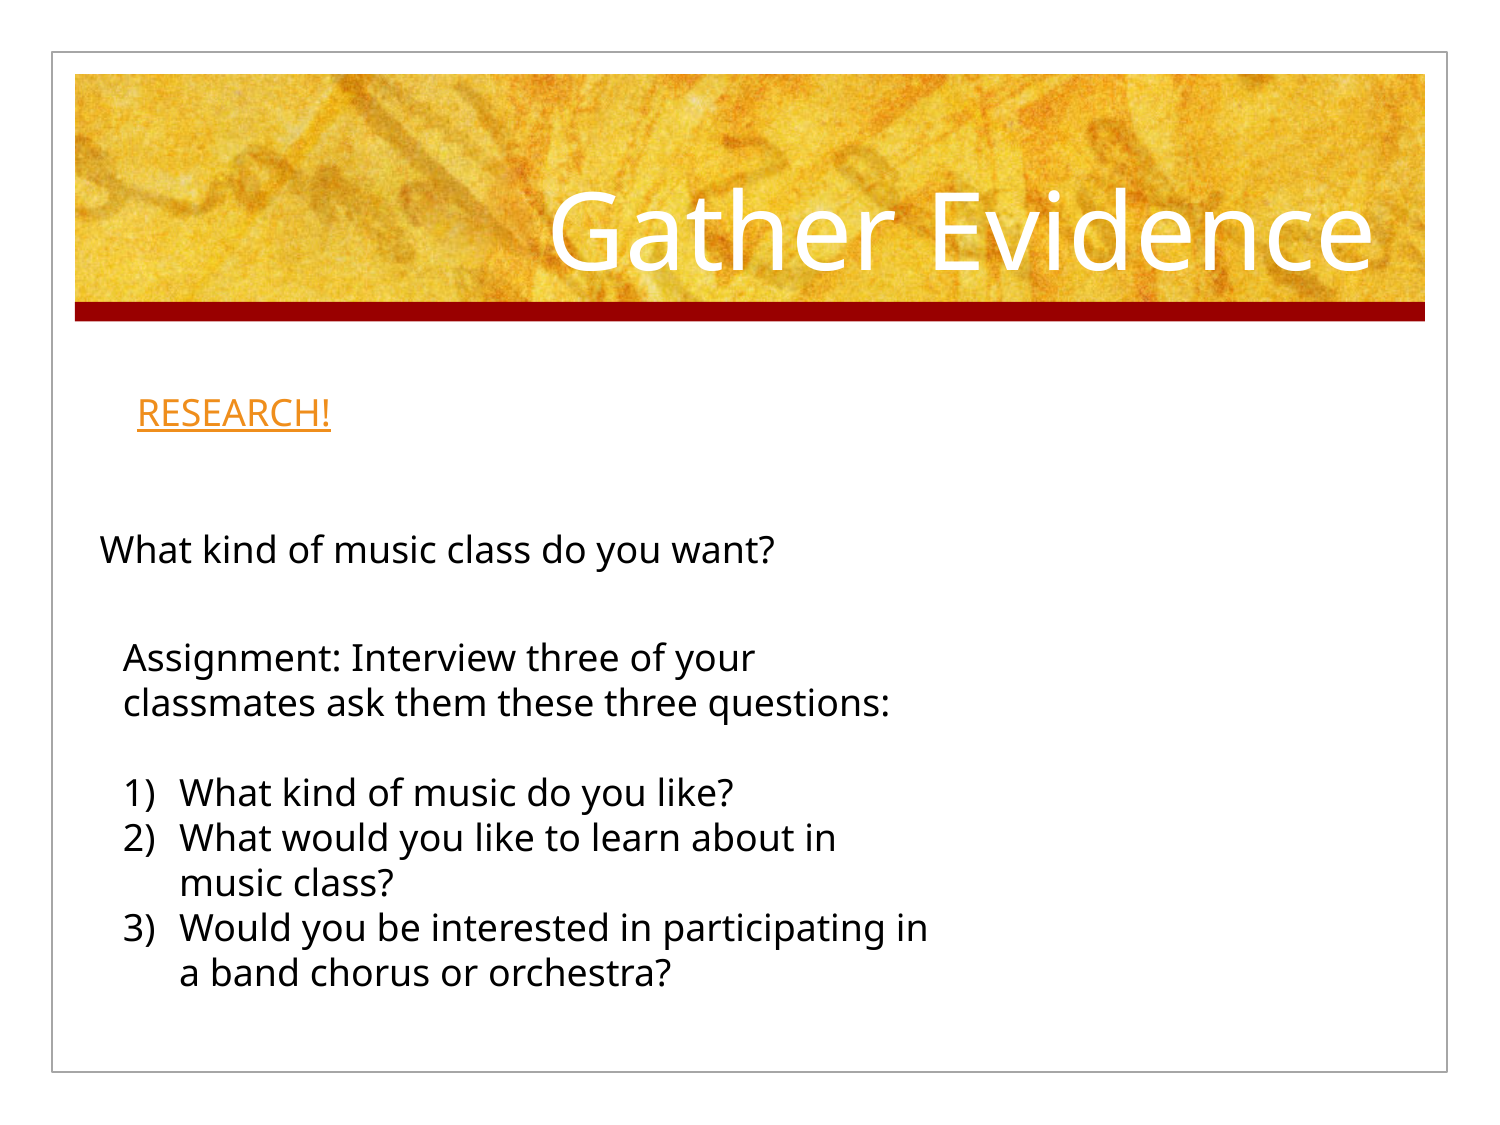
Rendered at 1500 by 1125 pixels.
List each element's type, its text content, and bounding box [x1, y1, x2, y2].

picture [75, 74, 1425, 301]
title Gather Evidence [108, 74, 1392, 292]
text_box Assignment: Interview three of your classmates ask them these three questions: What kind of music do you like? What would you like to learn about in music class? Would you be interested in participating in a band chorus or orchestra? [108, 626, 955, 1002]
text_box RESEARCH! [122, 381, 346, 492]
text_box What kind of music class do you want? [84, 518, 791, 579]
